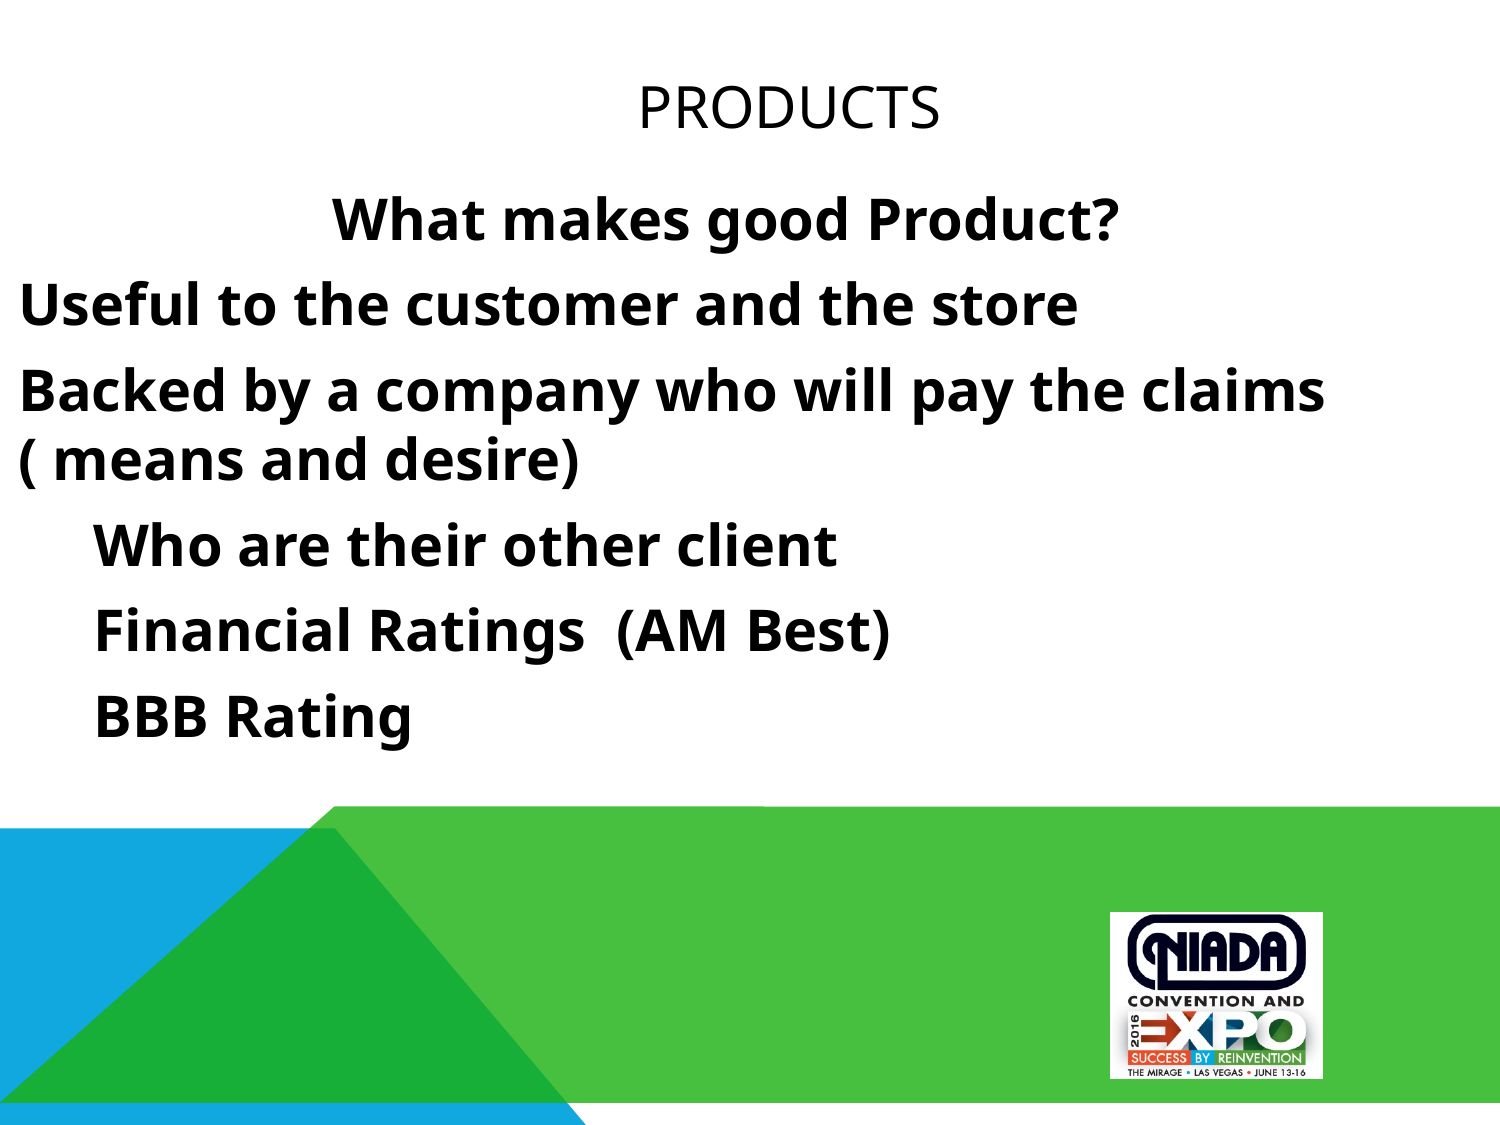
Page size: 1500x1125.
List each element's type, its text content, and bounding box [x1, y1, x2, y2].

list What makes good Product? Useful to the customer and the store Backed by a company who will pay the claims ( means and desire) Who are their other client Financial Ratings (AM Best) BBB Rating [3, 174, 1500, 763]
picture [1110, 912, 1323, 1079]
title Products [135, 60, 1369, 150]
